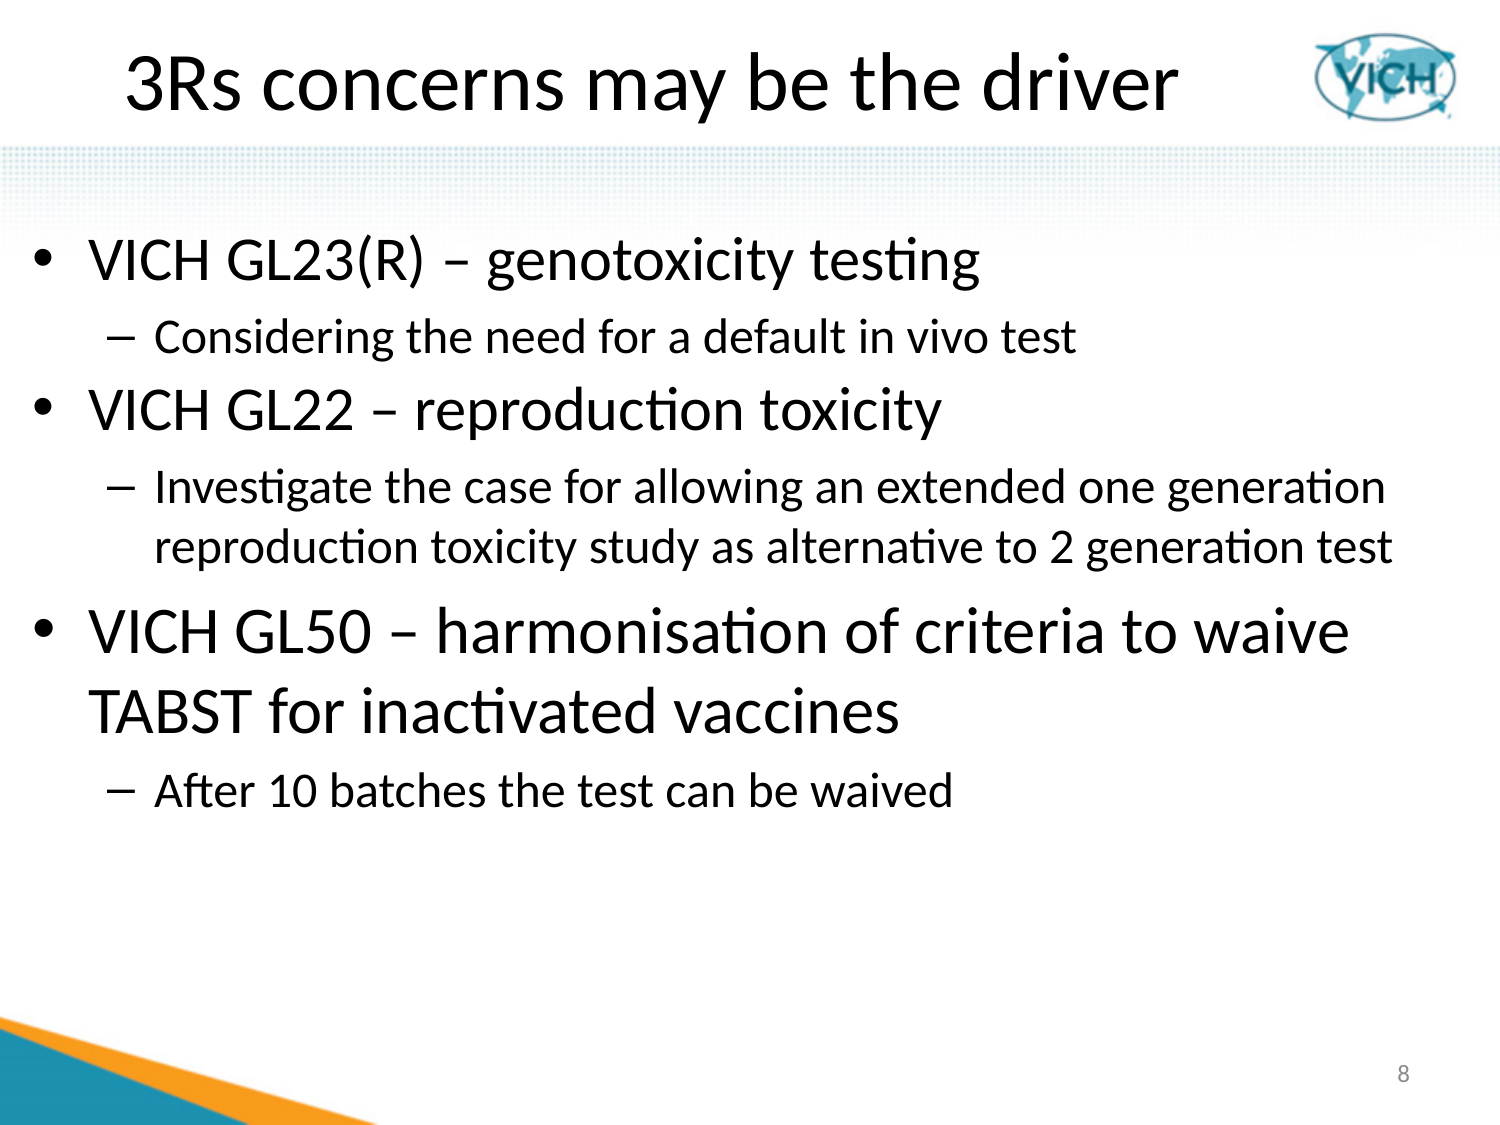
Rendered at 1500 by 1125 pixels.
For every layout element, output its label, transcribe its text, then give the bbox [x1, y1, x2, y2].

title 3Rs concerns may be the driver [17, 12, 1287, 141]
slide_number 8 [1074, 1042, 1425, 1103]
picture [0, 0, 1500, 1125]
list VICH GL23(R) – genotoxicity testing Considering the need for a default in vivo test VICH GL22 – reproduction toxicity Investigate the case for allowing an extended one generation reproduction toxicity study as alternative to 2 generation test VICH GL50 – harmonisation of criteria to waive TABST for inactivated vaccines After 10 batches the test can be waived [17, 218, 1477, 996]
